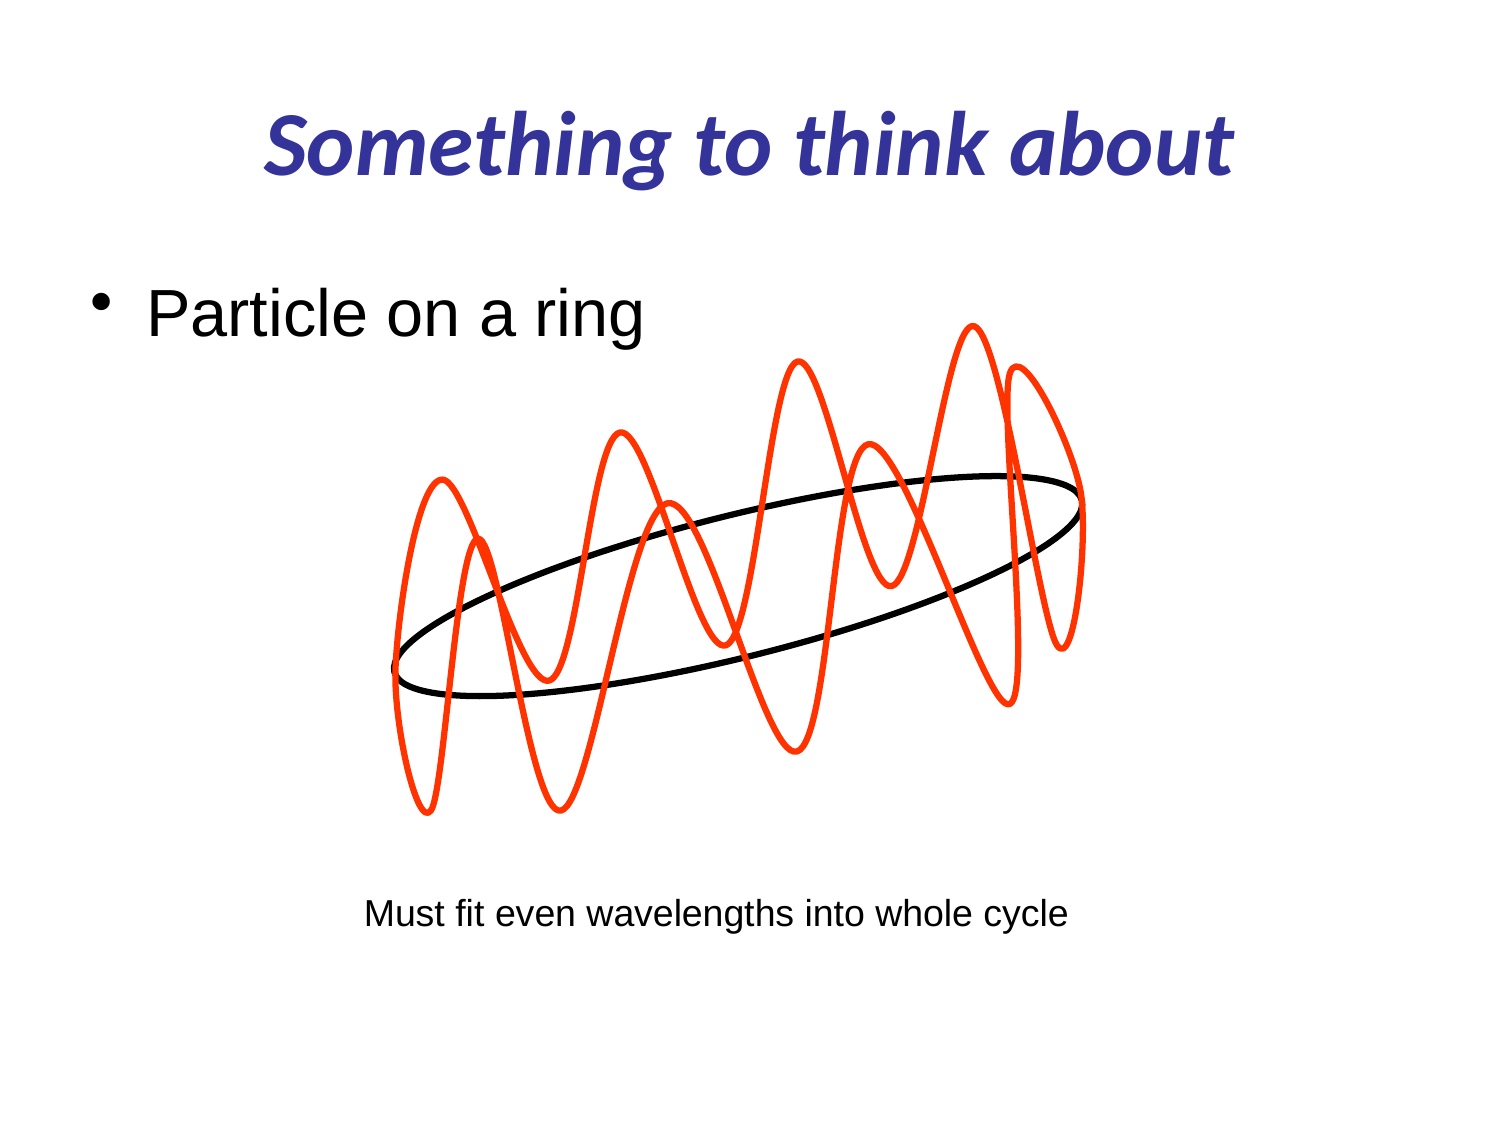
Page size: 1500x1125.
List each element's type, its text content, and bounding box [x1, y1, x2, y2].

text_box [1011, 476, 1033, 563]
text_box [395, 326, 1083, 813]
text_box [828, 492, 950, 635]
title Something to think about [74, 44, 1426, 233]
text_box [605, 531, 744, 686]
text_box [902, 479, 927, 516]
text_box [692, 507, 761, 629]
text_box [498, 557, 584, 680]
text_box Must fit even wavelengths into whole cycle [349, 881, 1085, 942]
list Particle on a ring [74, 262, 1448, 752]
text_box [449, 591, 519, 697]
